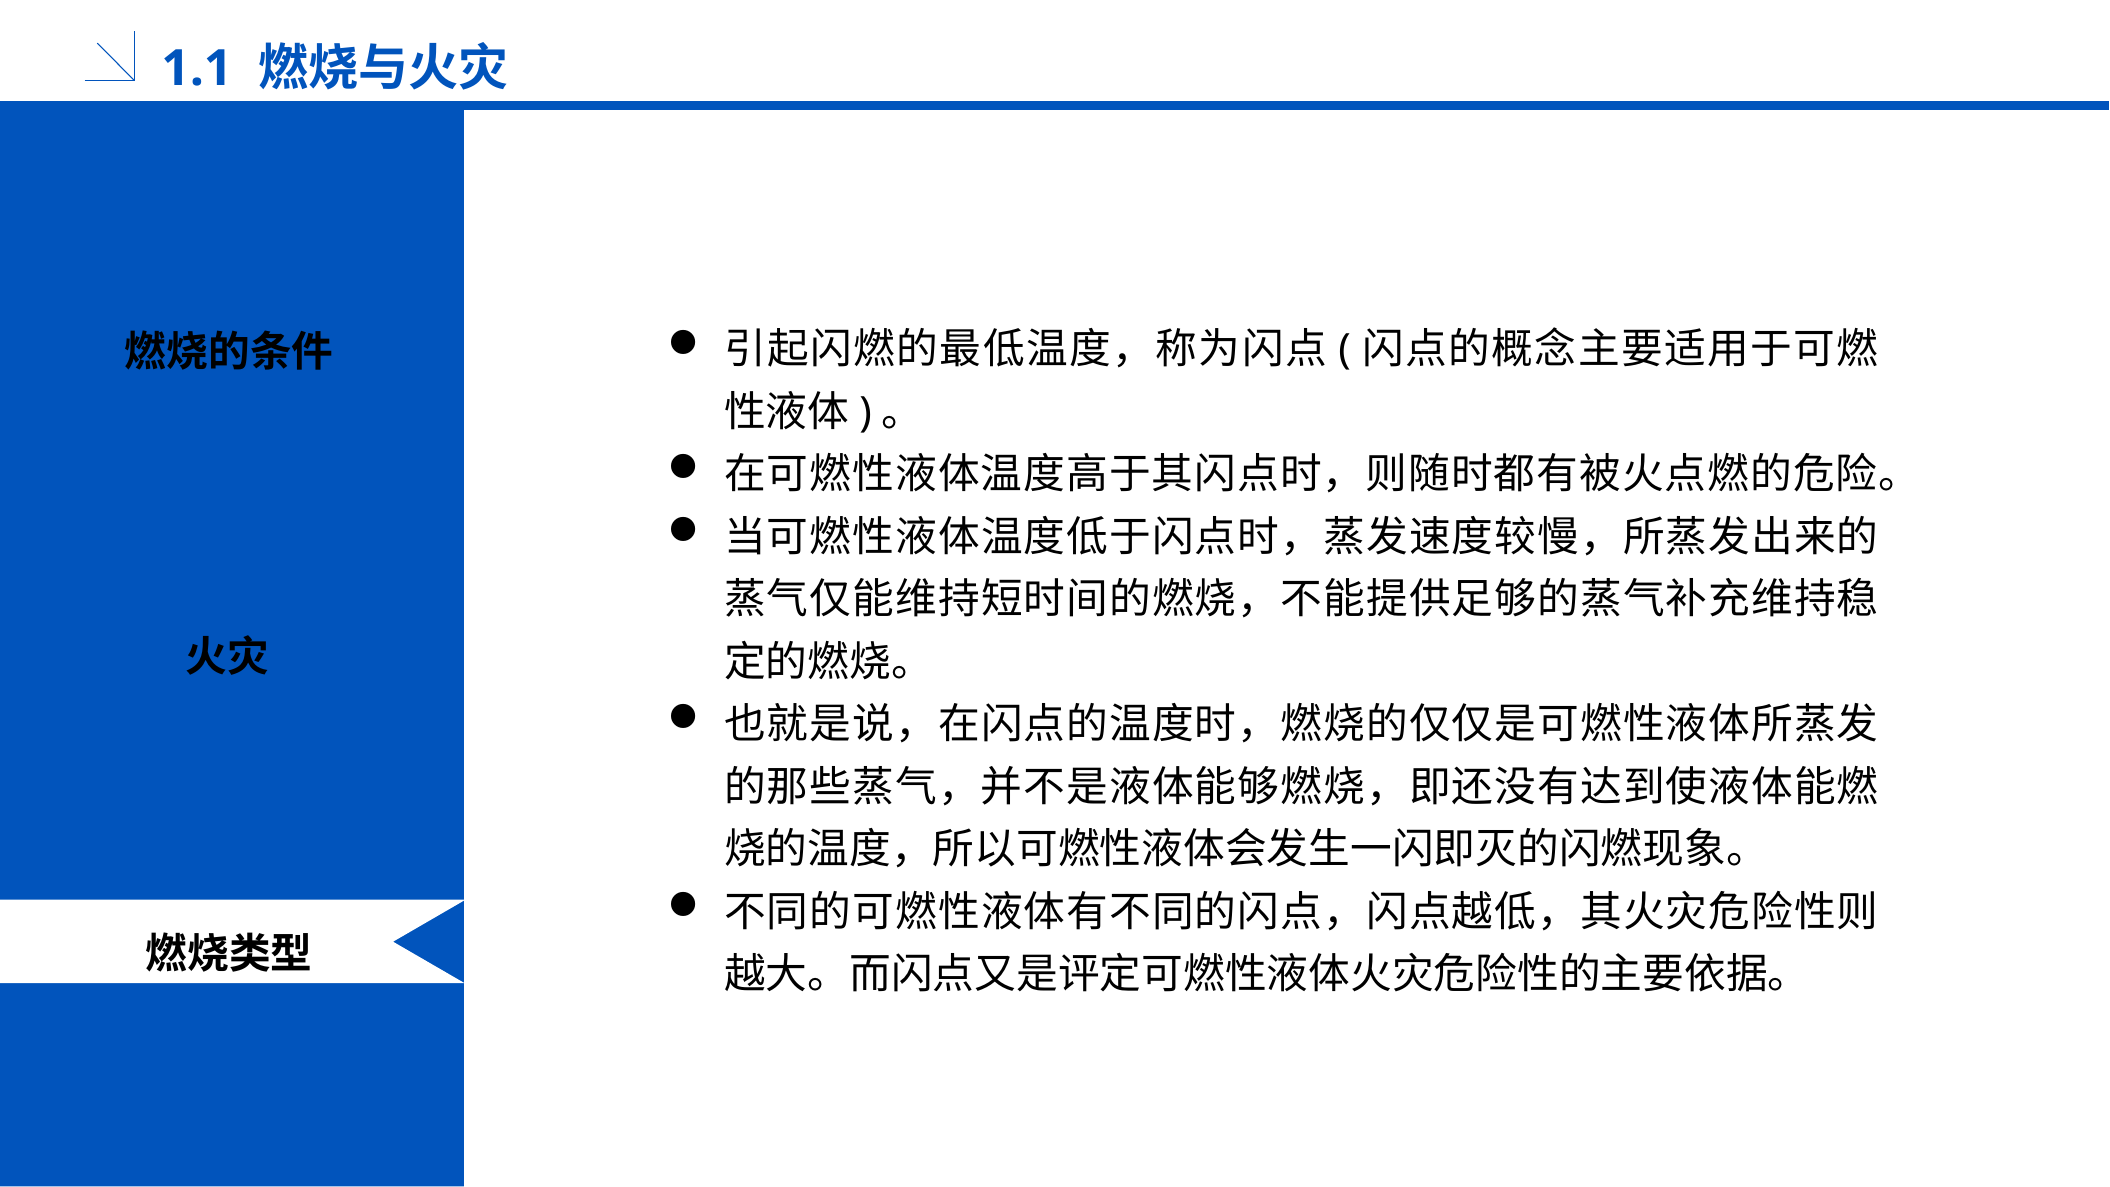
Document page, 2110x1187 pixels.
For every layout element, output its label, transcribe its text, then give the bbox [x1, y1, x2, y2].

text_box 引起闪燃的最低温度，称为闪点(闪点的概念主要适用于可燃性液体)。 在可燃性液体温度高于其闪点时，则随时都有被火点燃的危险。 当可燃性液体温度低于闪点时，蒸发速度较慢，所蒸发出来的蒸气仅能维持短时间的燃烧，不能提供足够的蒸气补充维持稳定的燃烧。 也就是说，在闪点的温度时，燃烧的仅仅是可燃性液体所蒸发的那些蒸气，并不是液体能够燃烧，即还没有达到使液体能燃烧的温度，所以可燃性液体会发生一闪即灭的闪燃现象。 不同的可燃性液体有不同的闪点，闪点越低，其火灾危险性则越大。而闪点又是评定可燃性液体火灾危险性的主要依据。 [653, 302, 1894, 1005]
text_box 火灾 [50, 614, 405, 686]
text_box [0, 898, 466, 985]
text_box [0, 985, 465, 1187]
text_box 燃烧类型 [52, 911, 407, 982]
text_box [0, 108, 465, 898]
text_box 1.1 燃烧与火灾 [145, 26, 619, 94]
text_box [407, 902, 465, 981]
text_box 燃烧的条件 [52, 309, 407, 380]
